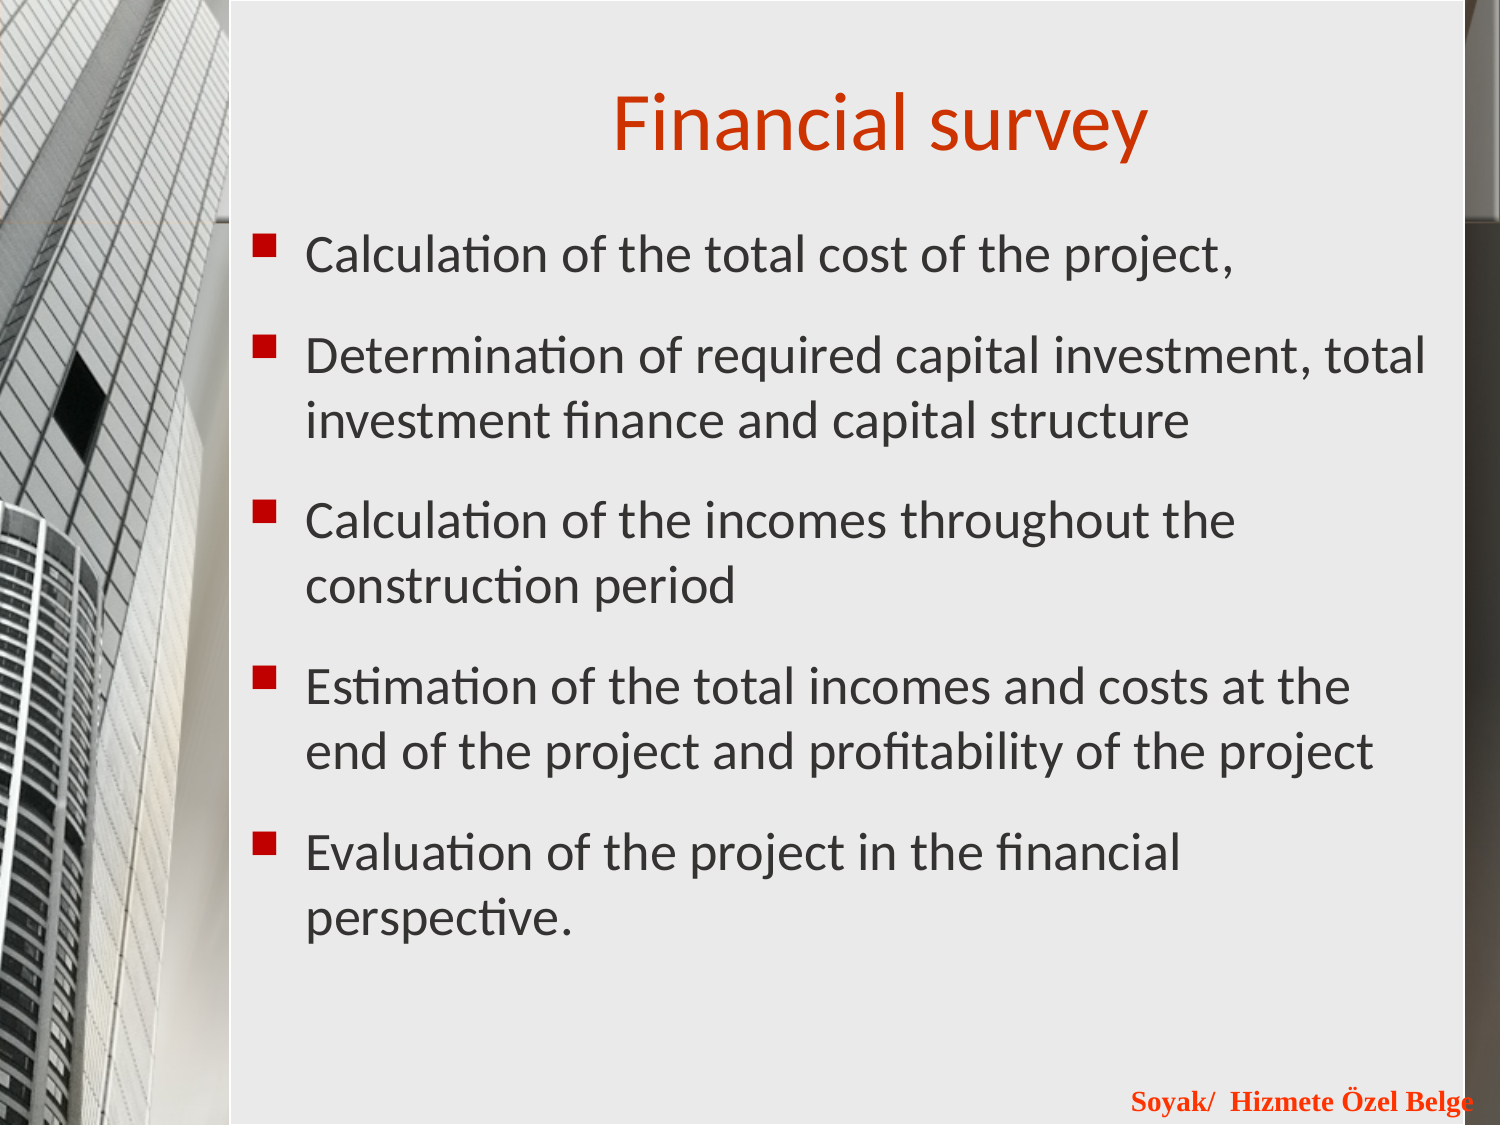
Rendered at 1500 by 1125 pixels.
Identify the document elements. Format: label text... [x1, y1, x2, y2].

picture [0, 0, 229, 1125]
list Calculation of the total cost of the project, Determination of required capital investment, total investment finance and capital structure Calculation of the incomes throughout the construction period Estimation of the total incomes and costs at the end of the project and profitability of the project Evaluation of the project in the financial perspective. [234, 210, 1460, 1011]
title Financial survey [287, 37, 1476, 176]
picture [1465, 0, 1500, 1125]
